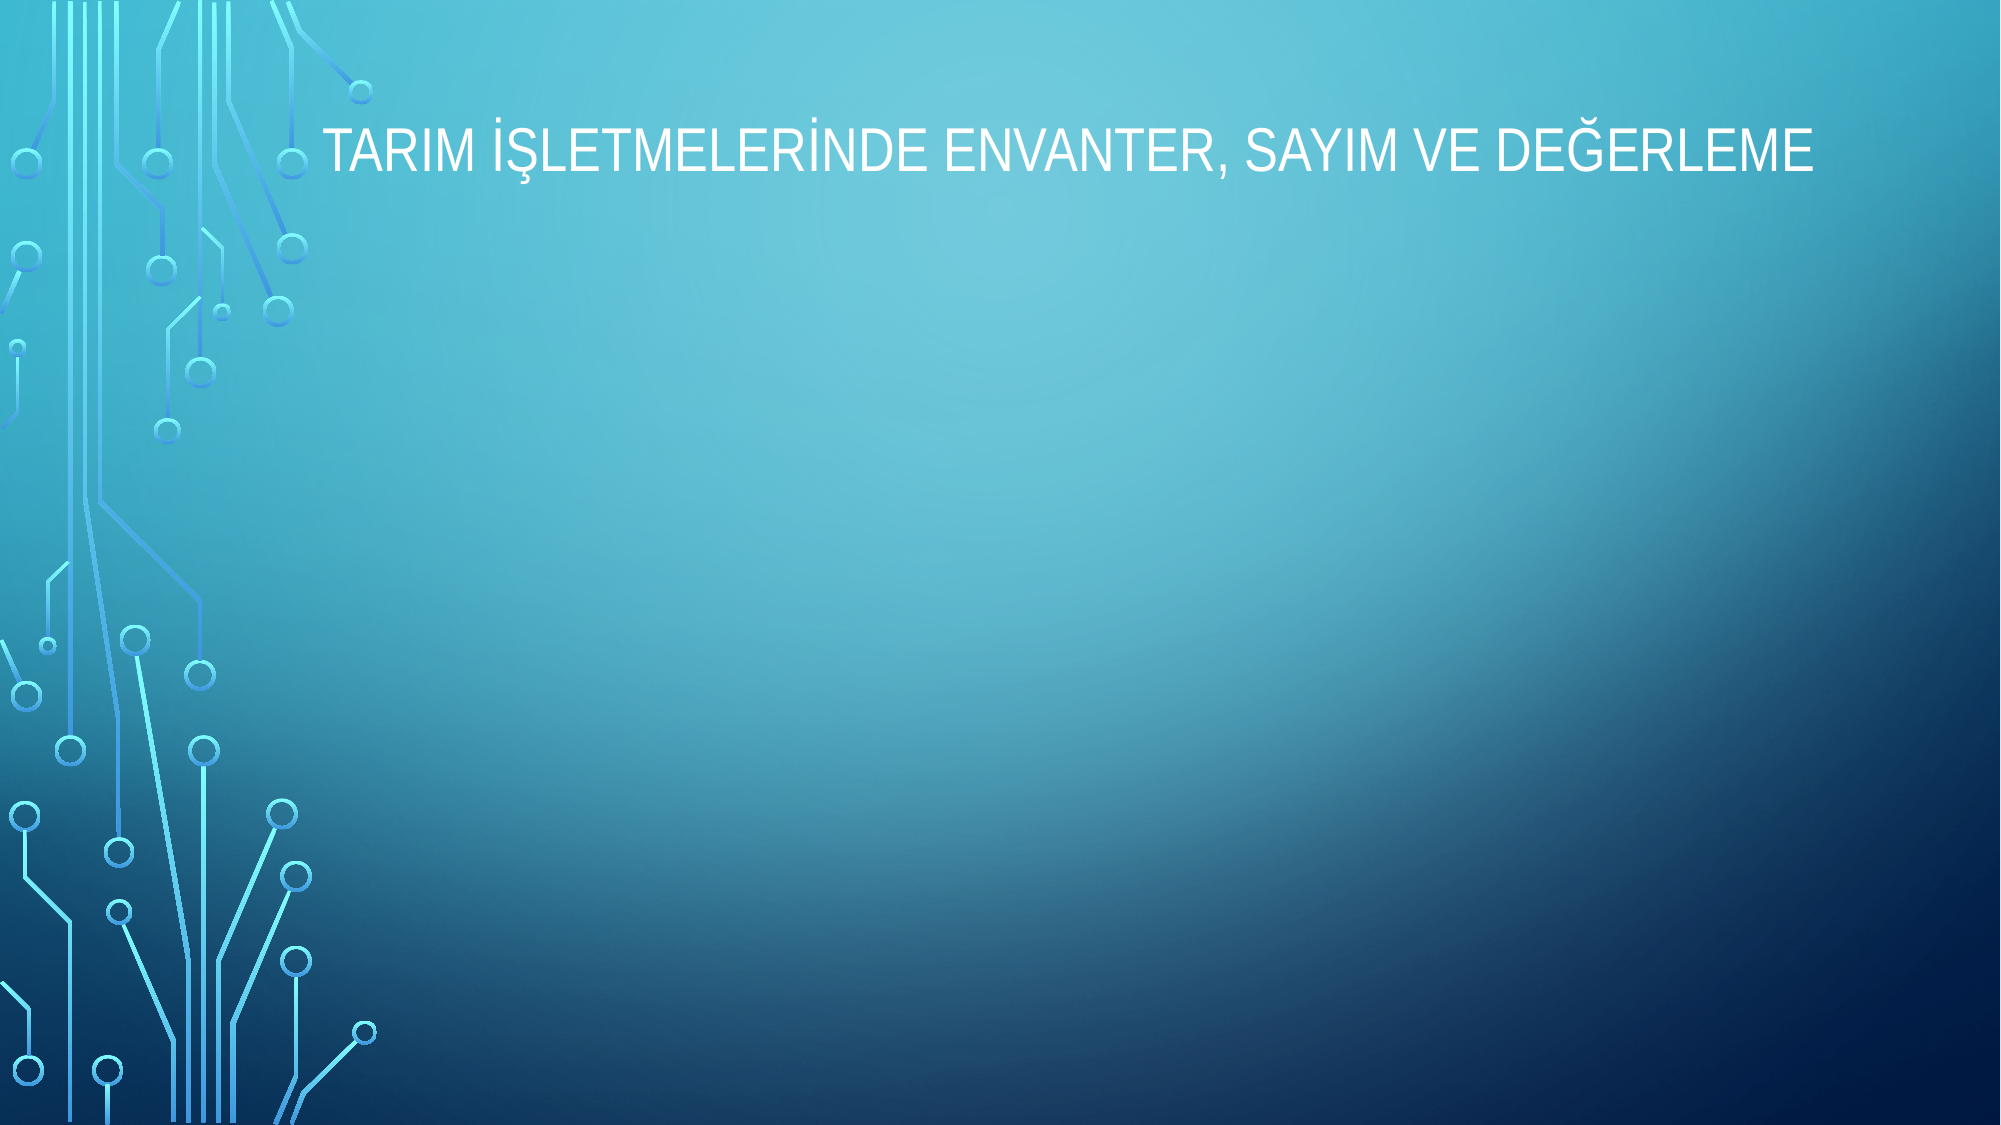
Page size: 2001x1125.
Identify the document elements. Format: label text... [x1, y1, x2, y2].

title TARIM İŞLETMELERİNDE ENVANTER, SAYIM VE DEĞERLEME [307, 60, 1864, 192]
